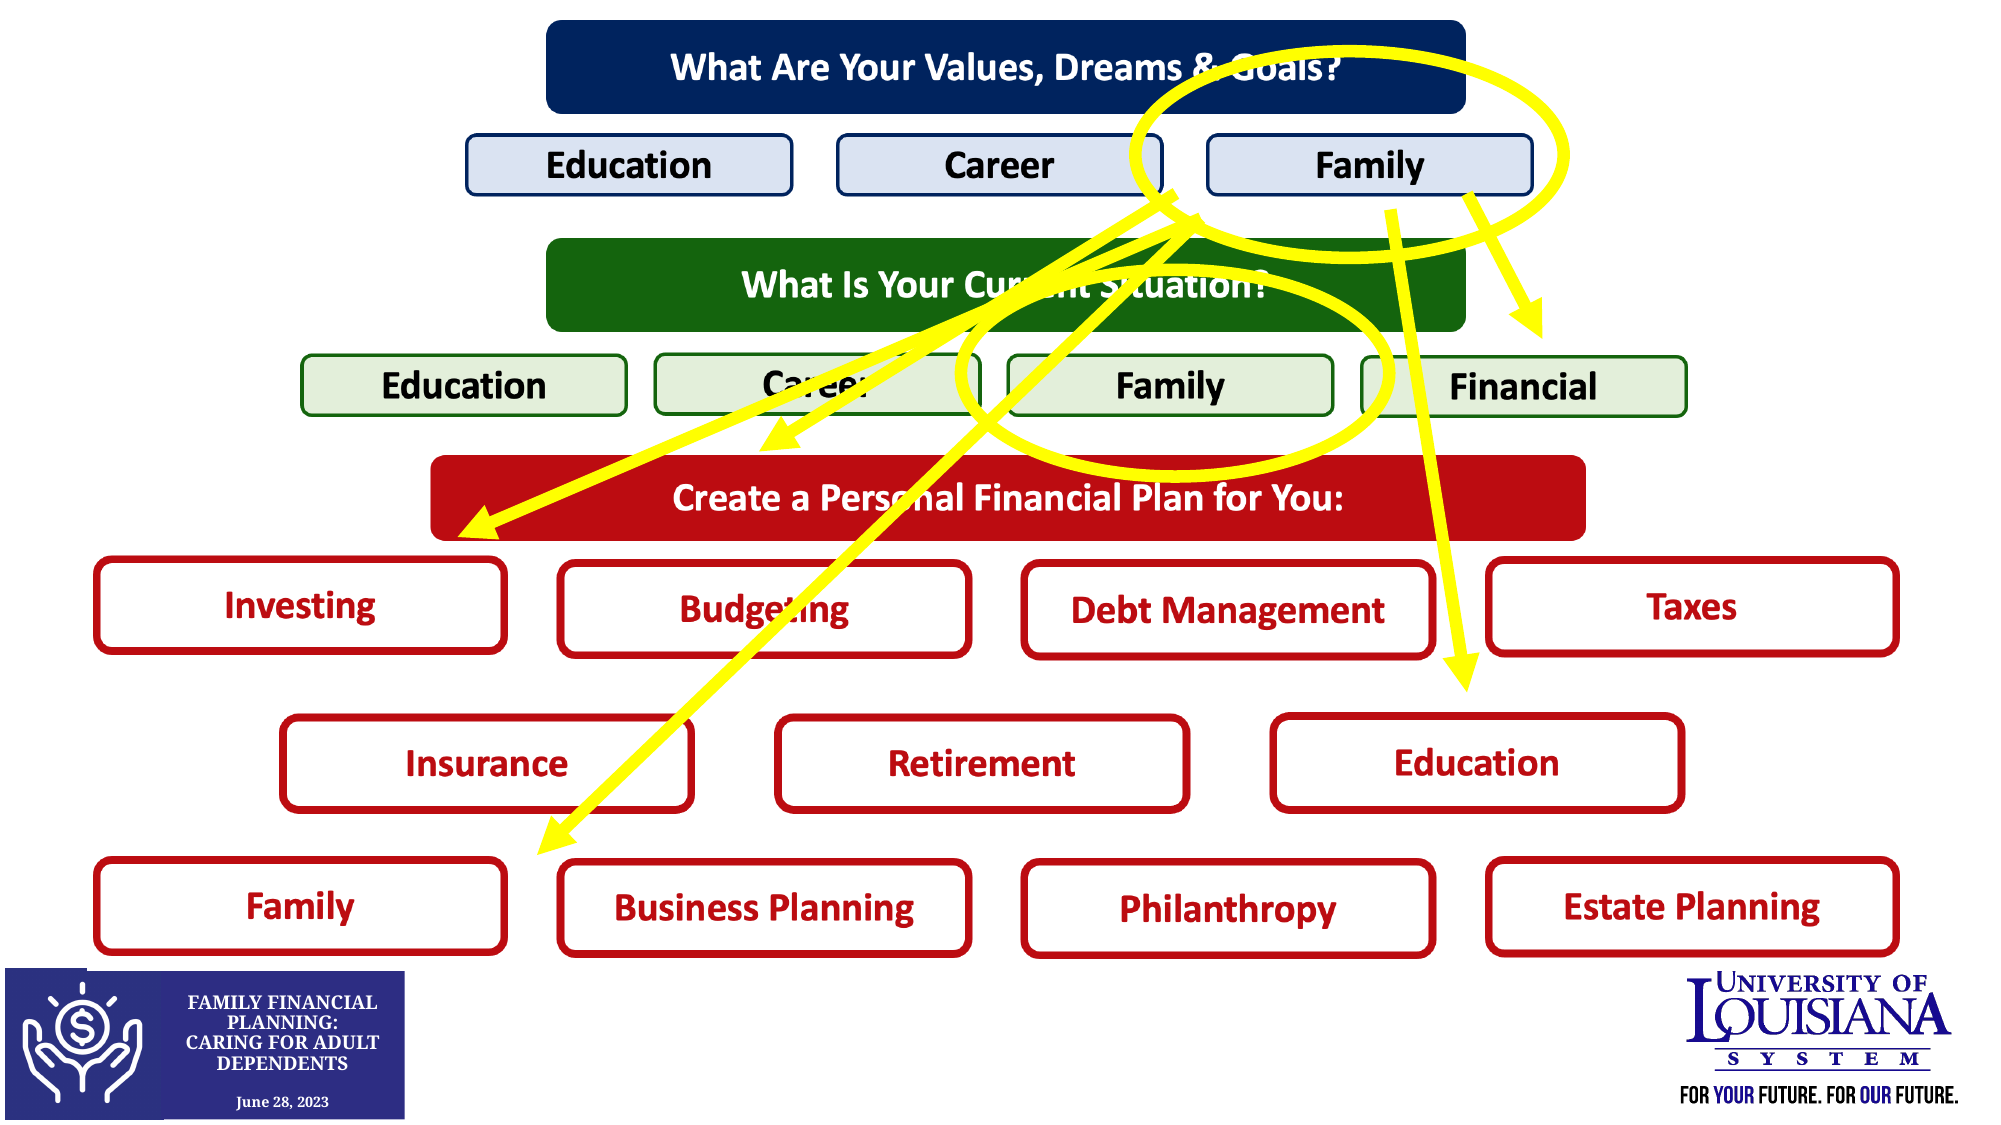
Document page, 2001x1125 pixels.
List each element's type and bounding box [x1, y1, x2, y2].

text_box [1390, 209, 1467, 693]
text_box [457, 218, 1201, 537]
text_box [758, 193, 1176, 218]
picture [5, 5, 1983, 1120]
text_box [1466, 193, 1543, 339]
text_box [536, 537, 1201, 856]
